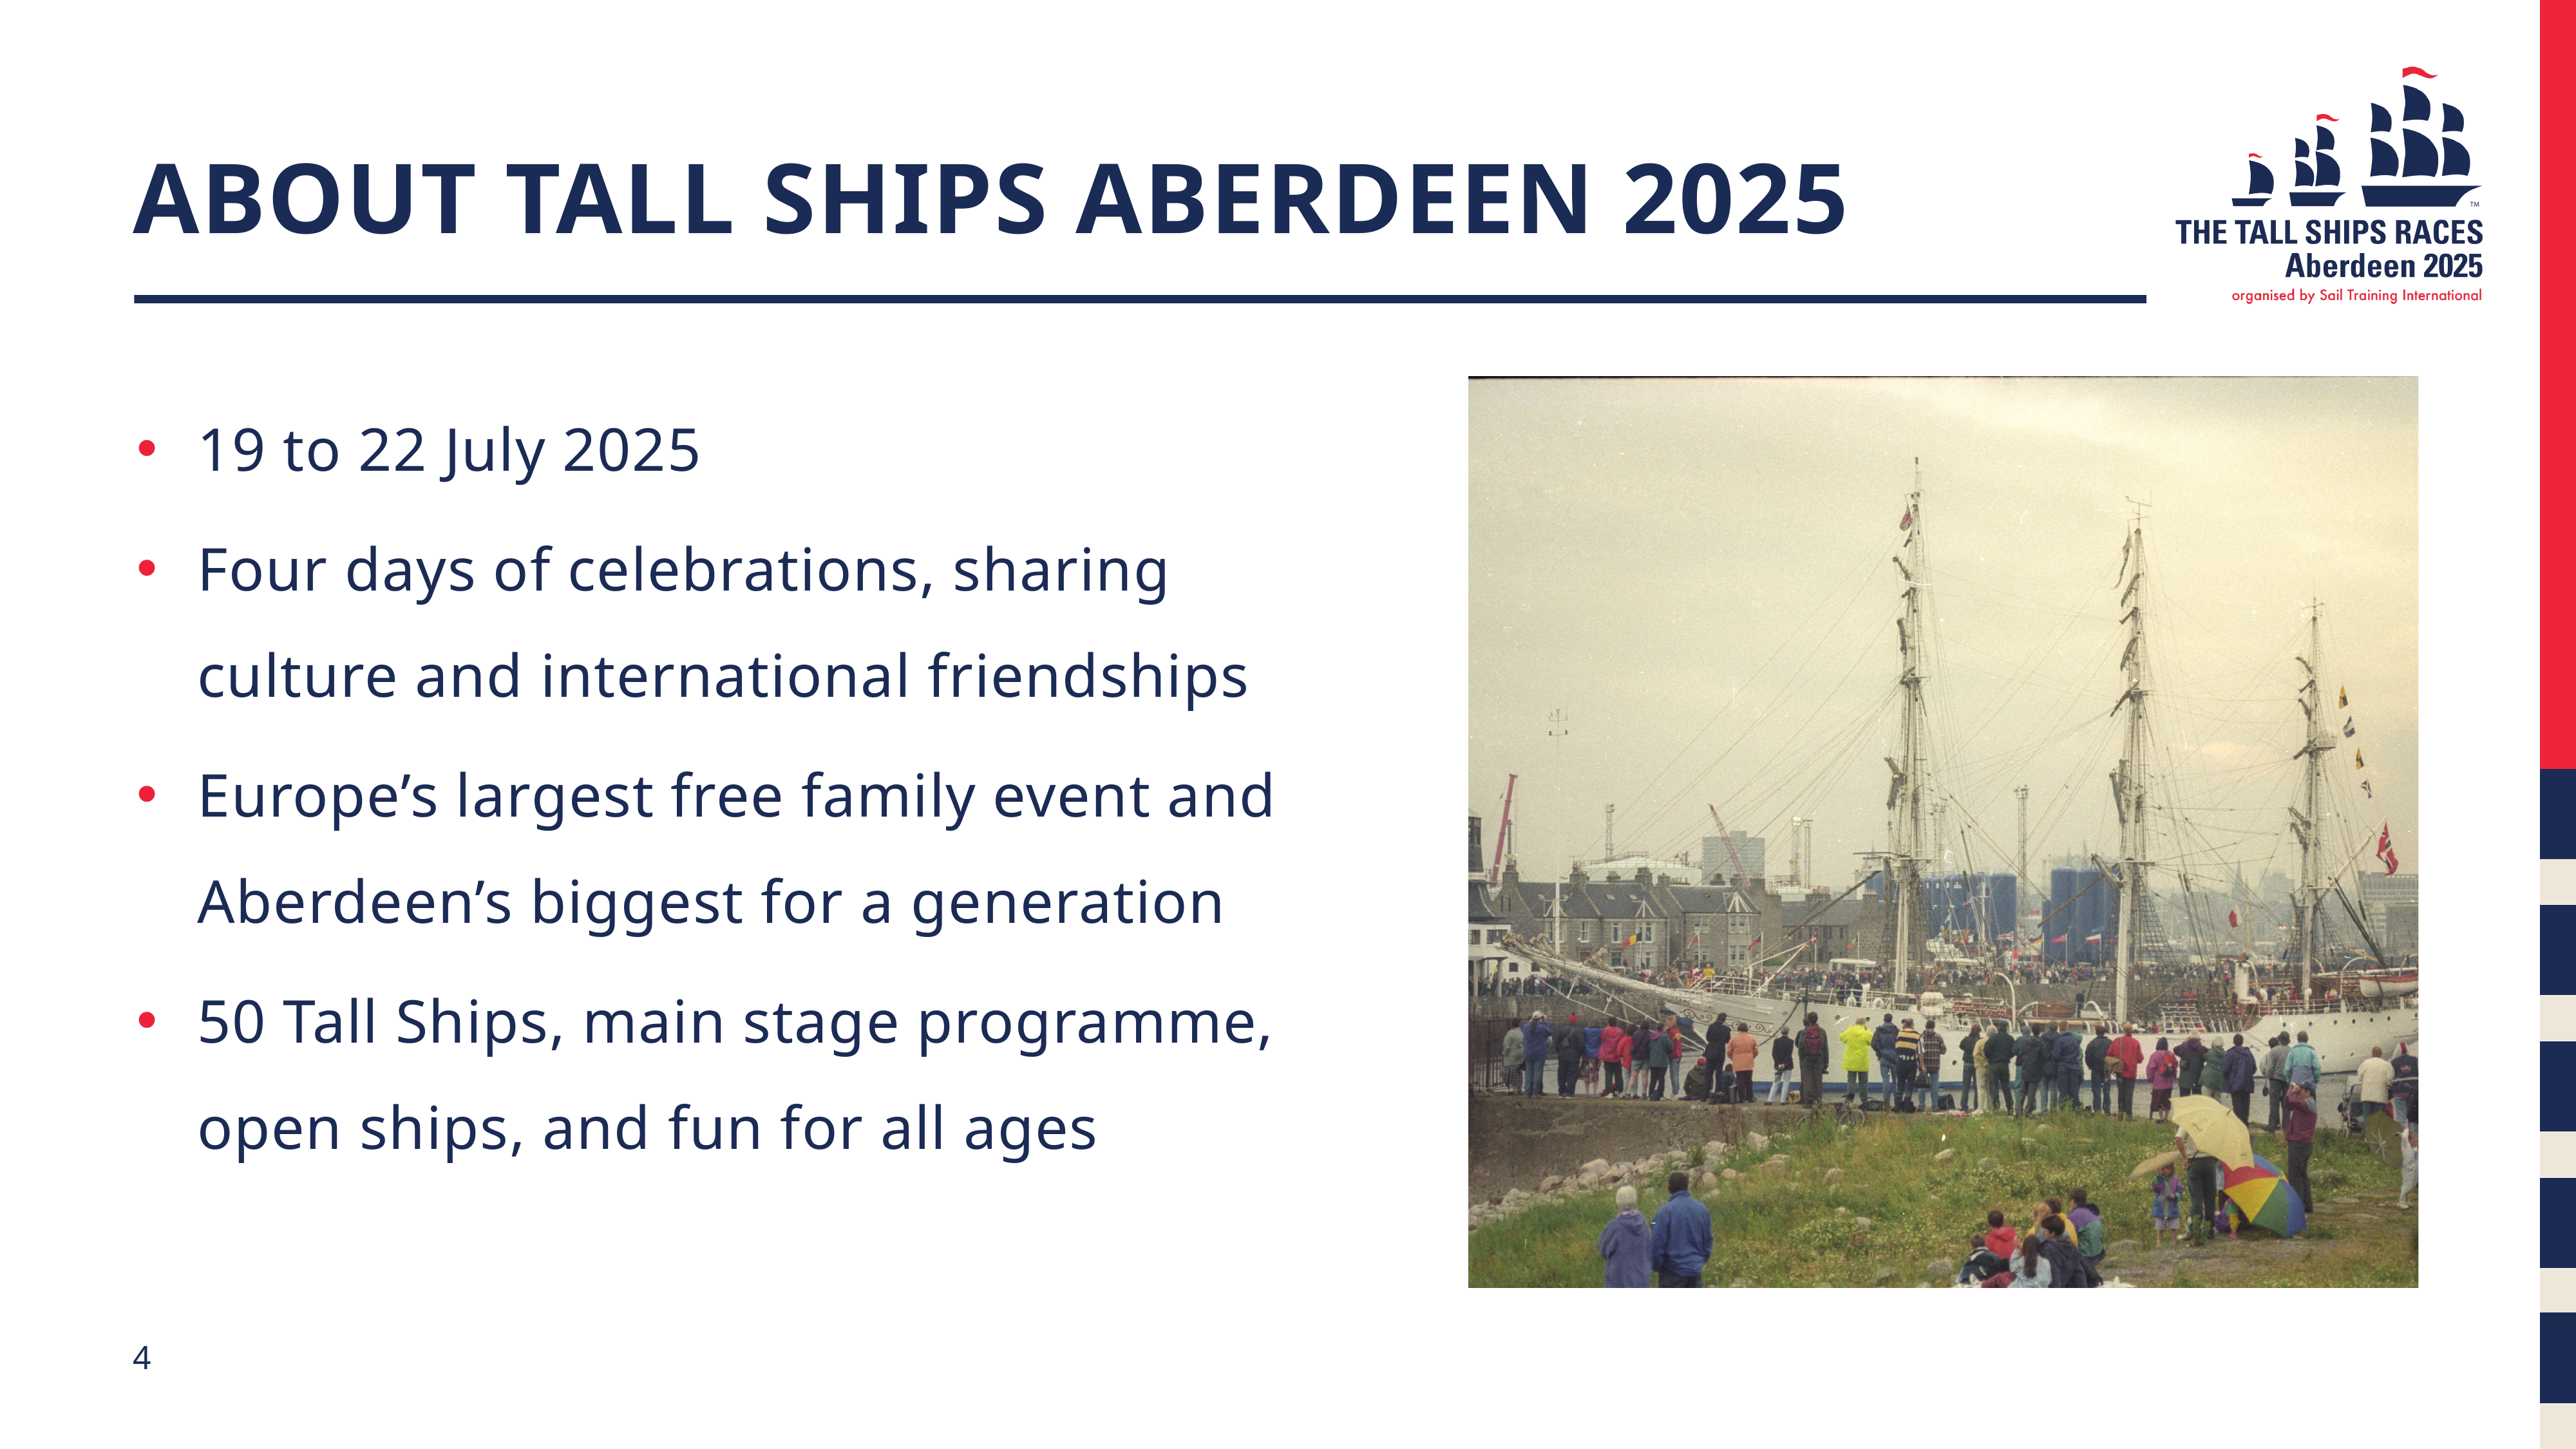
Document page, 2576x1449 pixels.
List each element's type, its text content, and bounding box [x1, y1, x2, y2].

title ABOUT TALL SHIPS ABERDEEN 2025 [133, 133, 2143, 262]
slide_number 4 [133, 1343, 200, 1374]
text_box 19 to 22 July 2025 Four days of celebrations, sharing culture and international friendships Europe’s largest free family event and Aberdeen’s biggest for a generation 50 Tall Ships, main stage programme, open ships, and fun for all ages [133, 376, 1365, 1237]
picture [2169, 60, 2489, 310]
picture [1468, 375, 2419, 1288]
